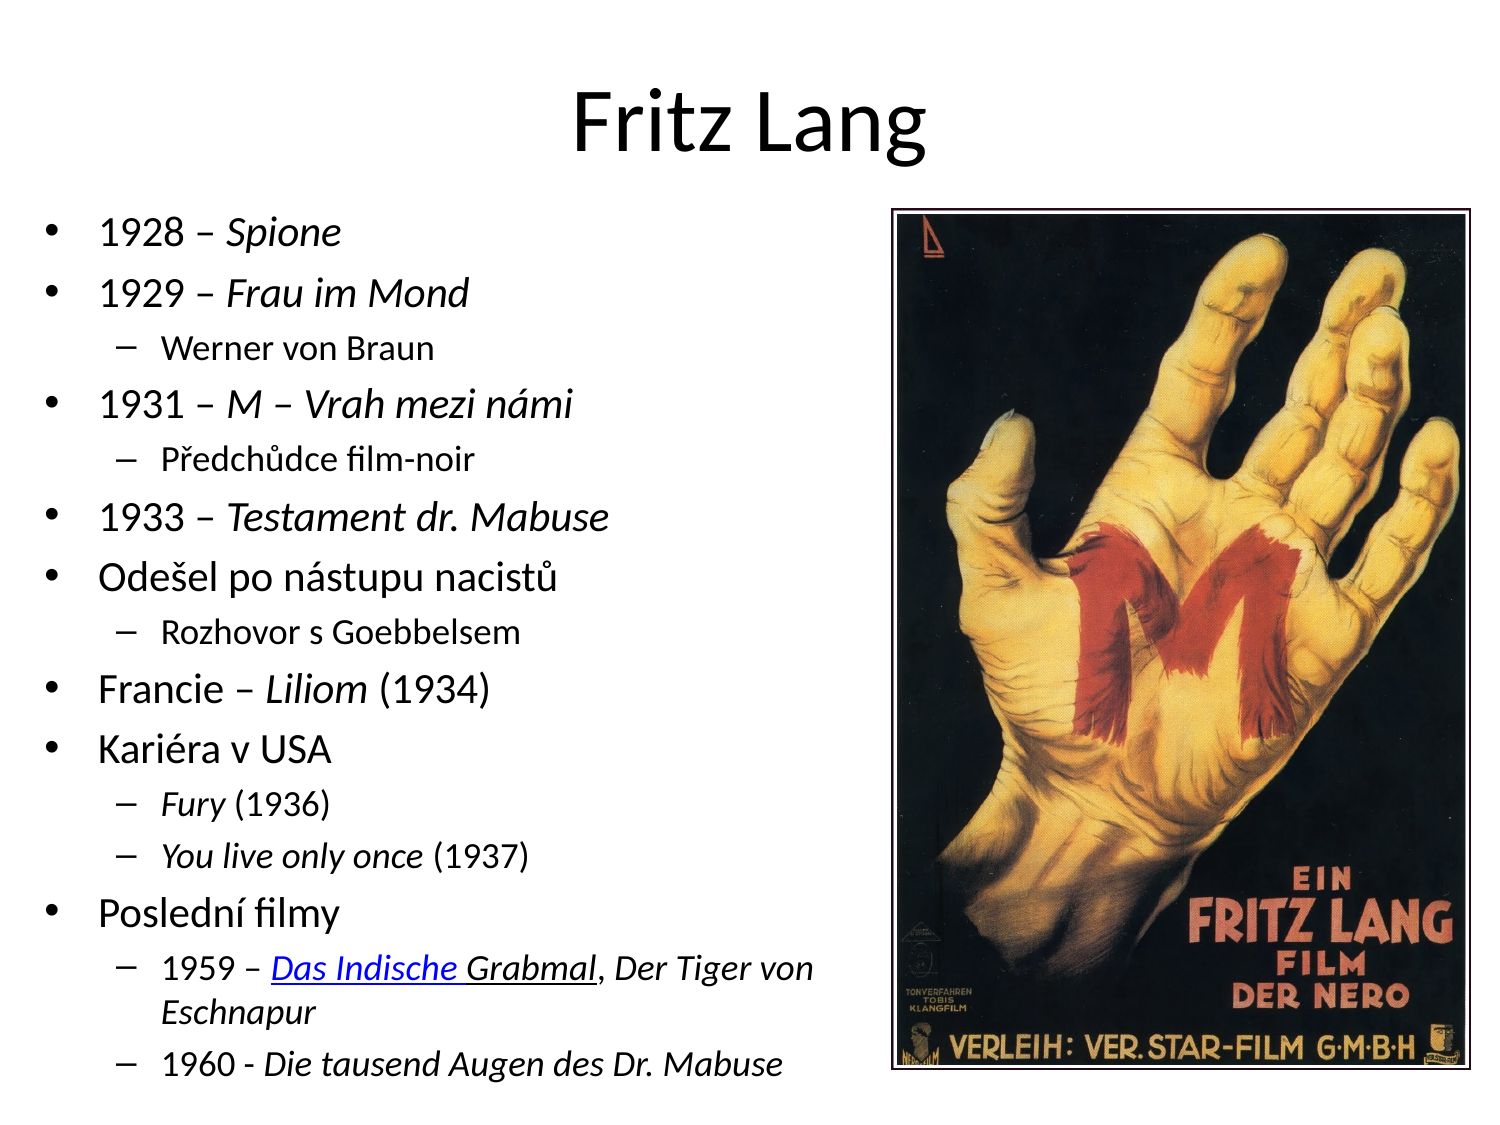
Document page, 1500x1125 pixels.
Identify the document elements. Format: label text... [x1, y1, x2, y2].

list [891, 207, 1471, 1070]
list 1928 – Spione 1929 – Frau im Mond Werner von Braun 1931 – M – Vrah mezi námi Předchůdce film-noir 1933 – Testament dr. Mabuse Odešel po nástupu nacistů Rozhovor s Goebbelsem Francie – Liliom (1934) Kariéra v USA Fury (1936) You live only once (1937) Poslední filmy 1959 – Das Indische Grabmal, Der Tiger von Eschnapur 1960 - Die tausend Augen des Dr. Mabuse [29, 196, 845, 1094]
title Fritz Lang [75, 45, 1425, 185]
